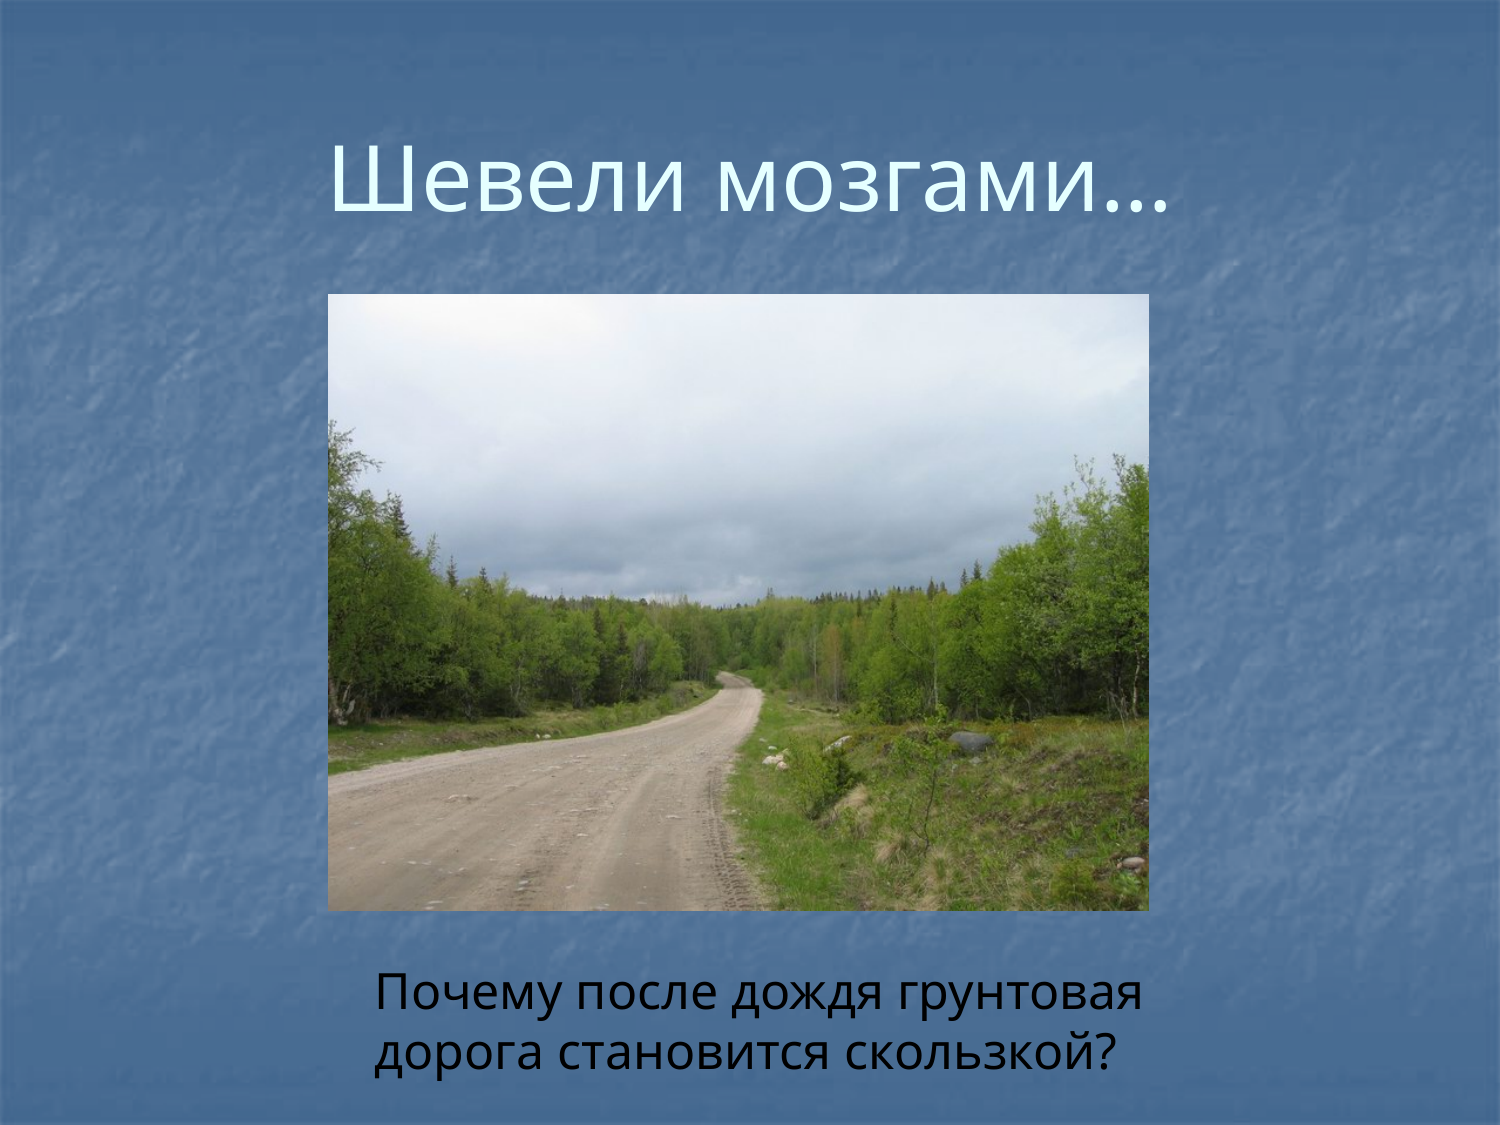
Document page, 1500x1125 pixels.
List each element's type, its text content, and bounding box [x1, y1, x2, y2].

text_box Почему после дождя грунтовая дорога становится скользкой? [360, 952, 1211, 1088]
title Шевели мозгами… [74, 62, 1426, 288]
picture [327, 294, 1149, 911]
